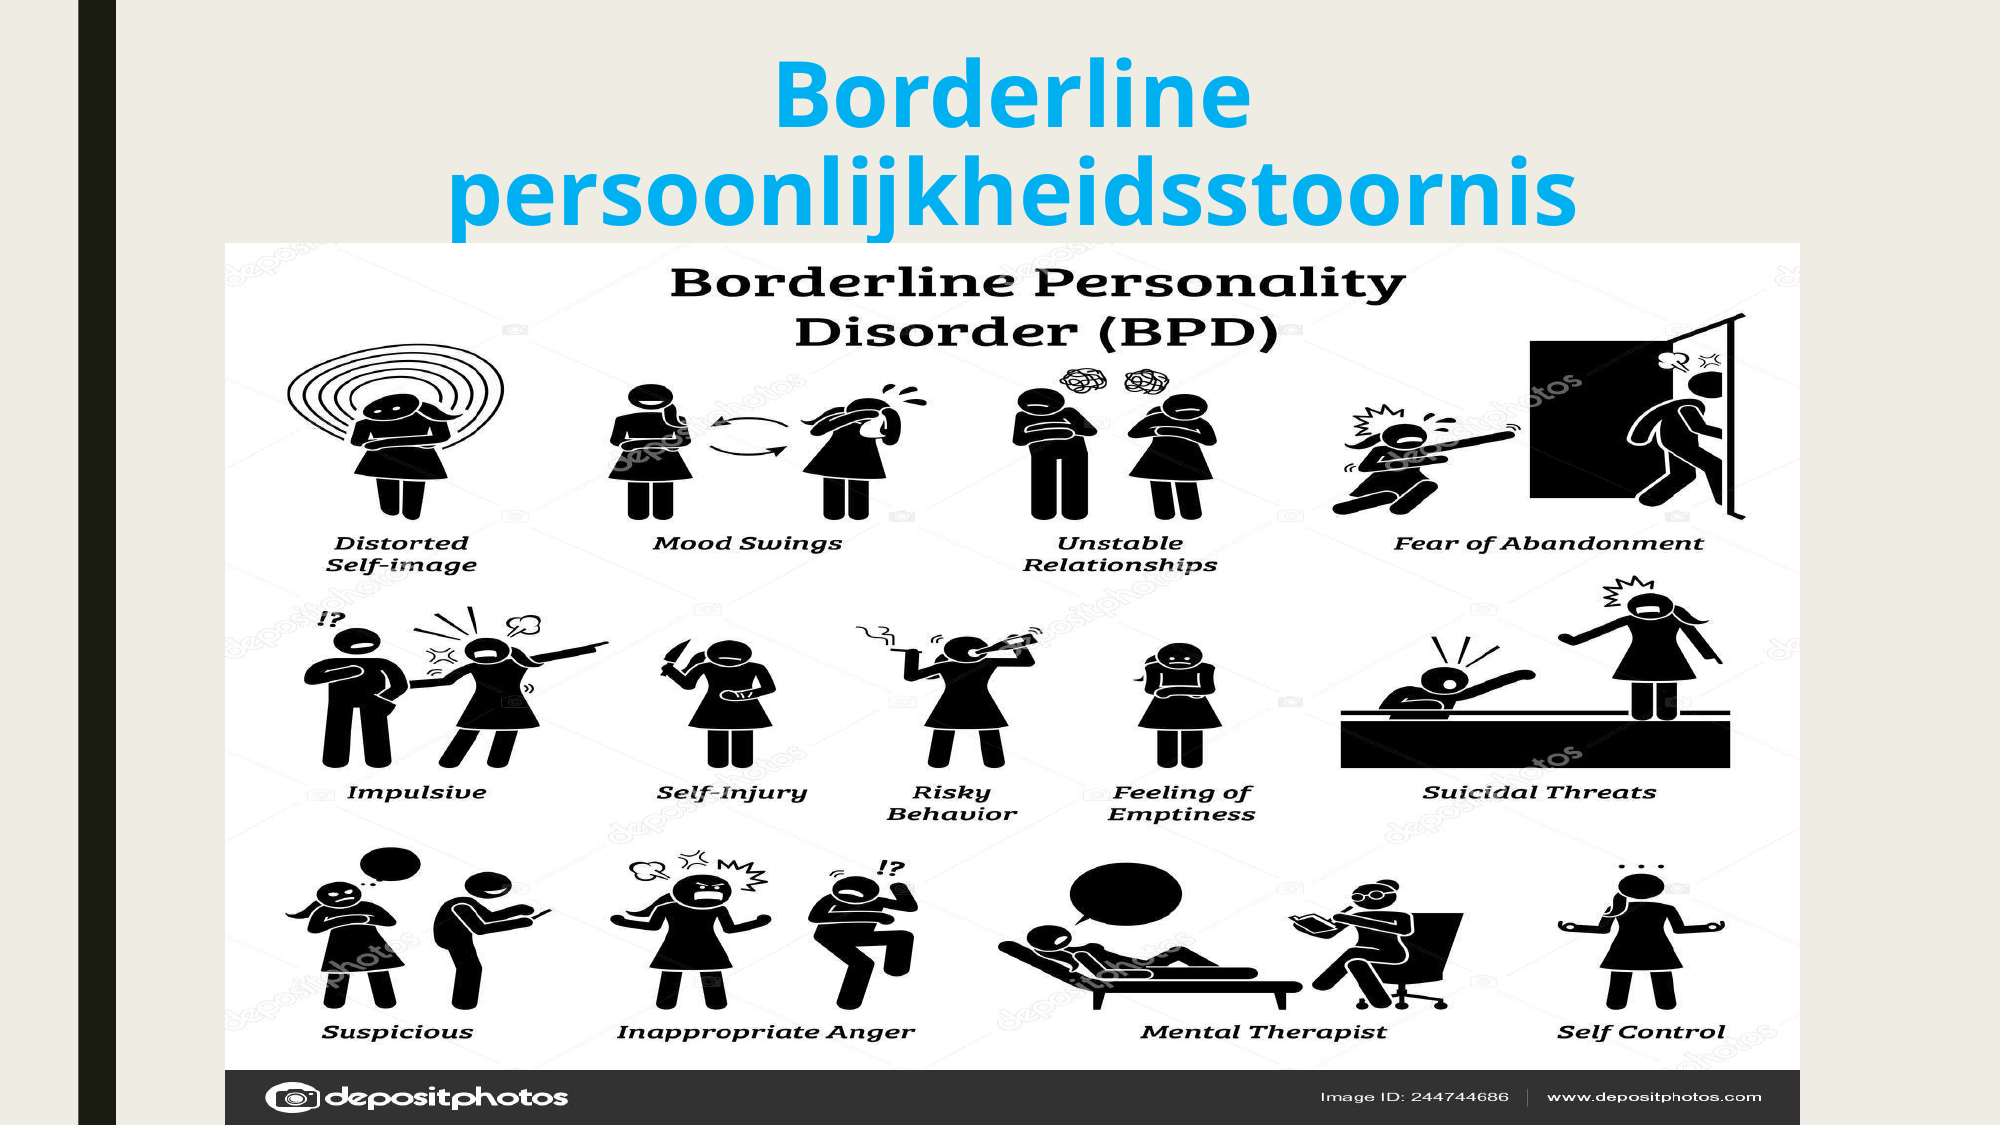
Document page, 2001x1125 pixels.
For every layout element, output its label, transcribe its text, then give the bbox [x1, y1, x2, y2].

picture [224, 243, 1800, 1125]
title Borderline persoonlijkheidsstoornis kenmerken [225, 42, 1800, 243]
